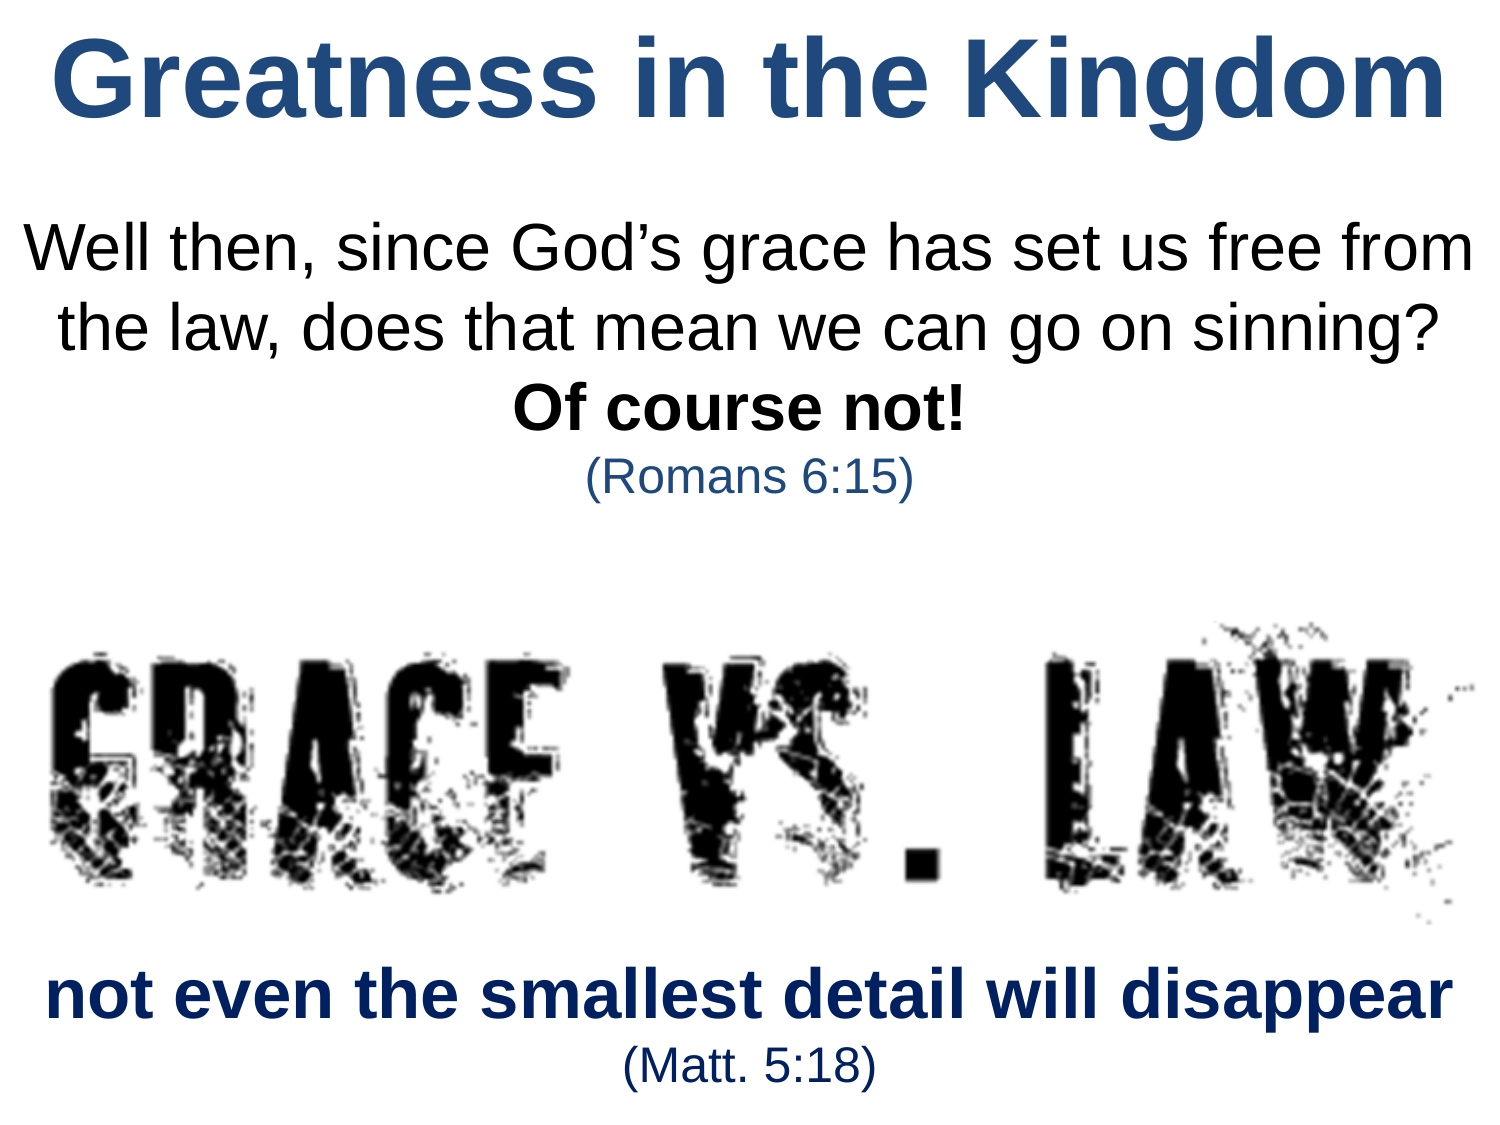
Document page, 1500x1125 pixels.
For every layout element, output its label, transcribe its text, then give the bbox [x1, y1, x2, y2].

picture [0, 621, 1500, 929]
text_box not even the smallest detail will disappear (Matt. 5:18) [0, 940, 1500, 1101]
text_box Greatness in the Kingdom [0, 0, 1500, 148]
text_box Well then, since God’s grace has set us free from the law, does that mean we can go on sinning? Of course not! (Romans 6:15) [0, 196, 1500, 601]
